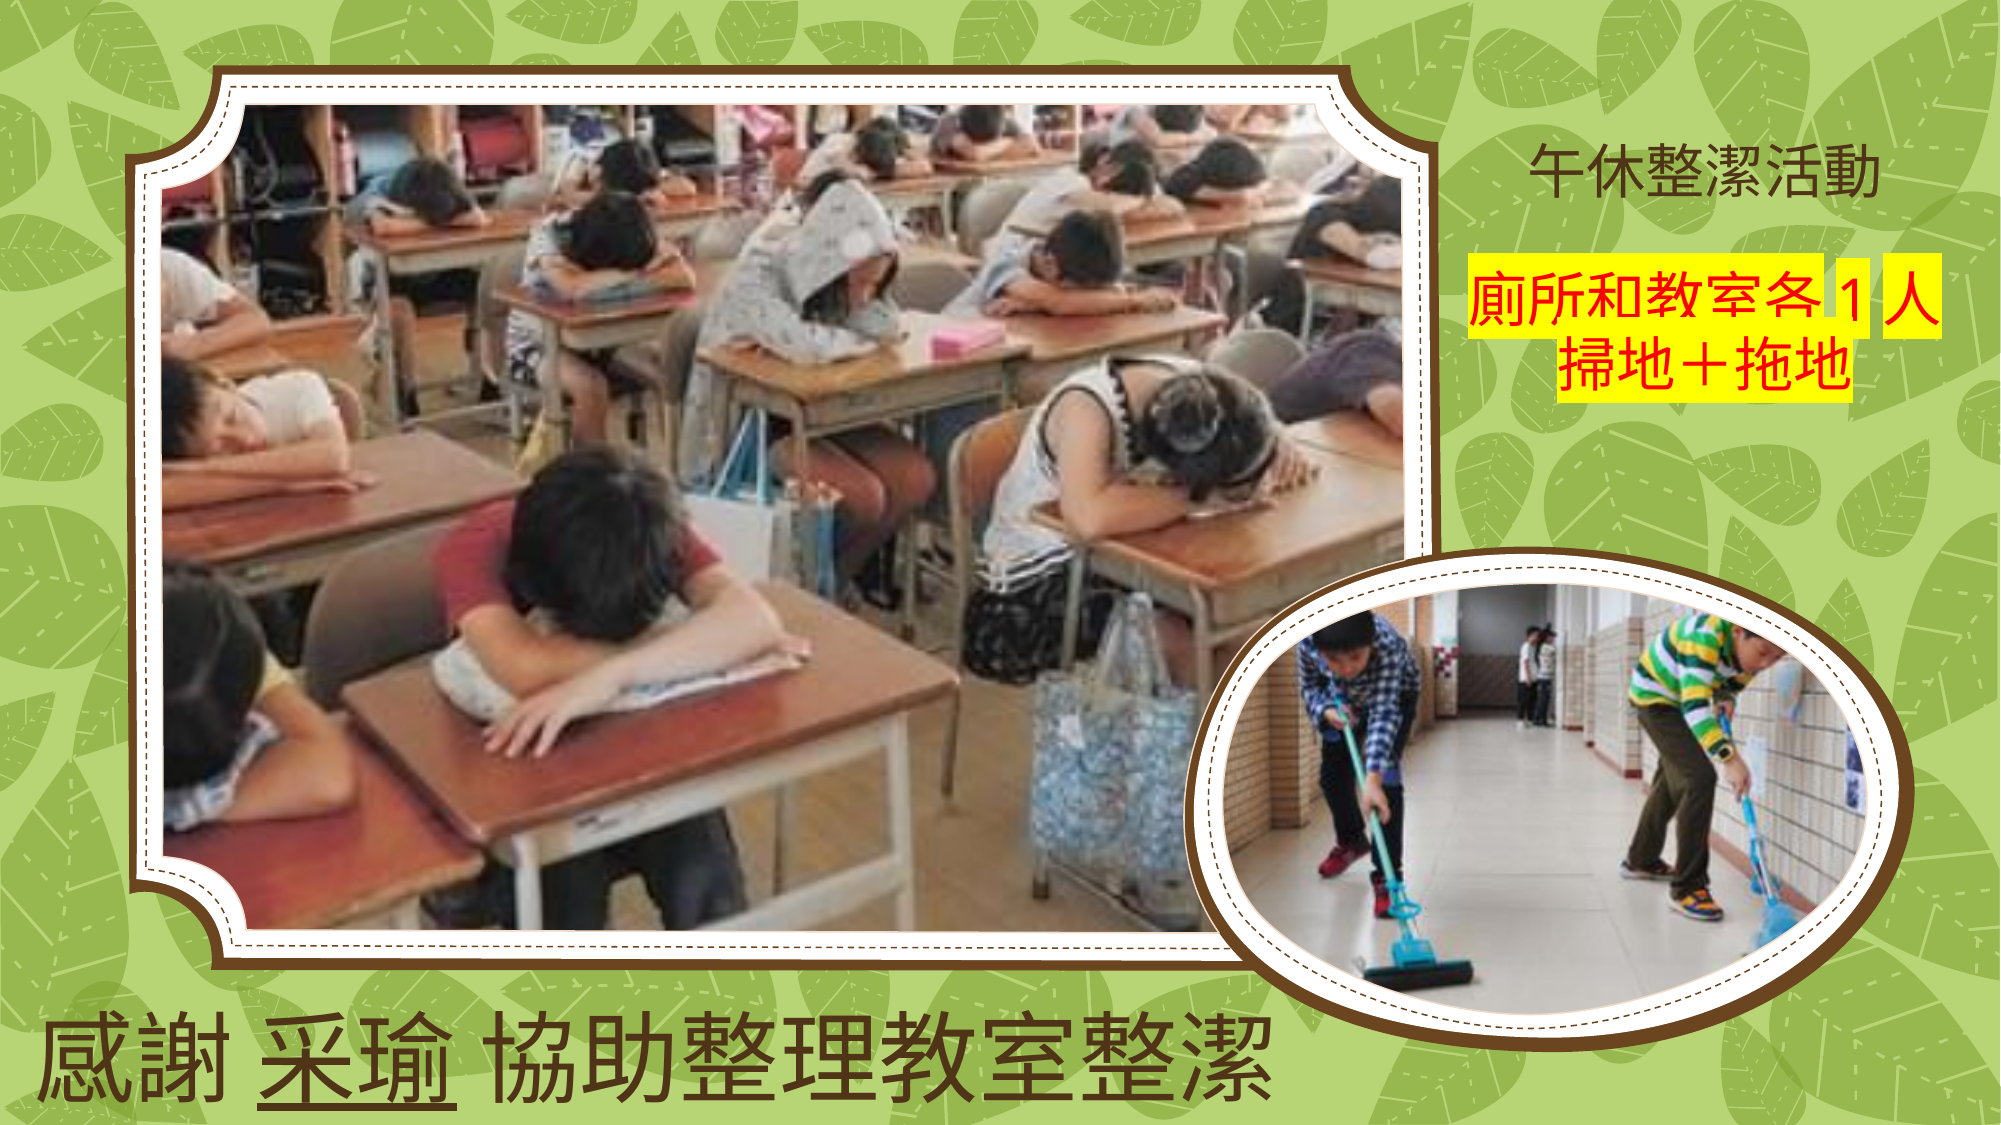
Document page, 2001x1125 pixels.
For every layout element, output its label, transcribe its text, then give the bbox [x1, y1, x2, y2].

title 午休整潔活動 廁所和教室各1人 掃地＋拖地 [1449, 90, 1961, 542]
picture [160, 104, 1868, 1015]
text_box 感謝 采瑜 協助整理教室整潔 [19, 968, 2000, 1125]
